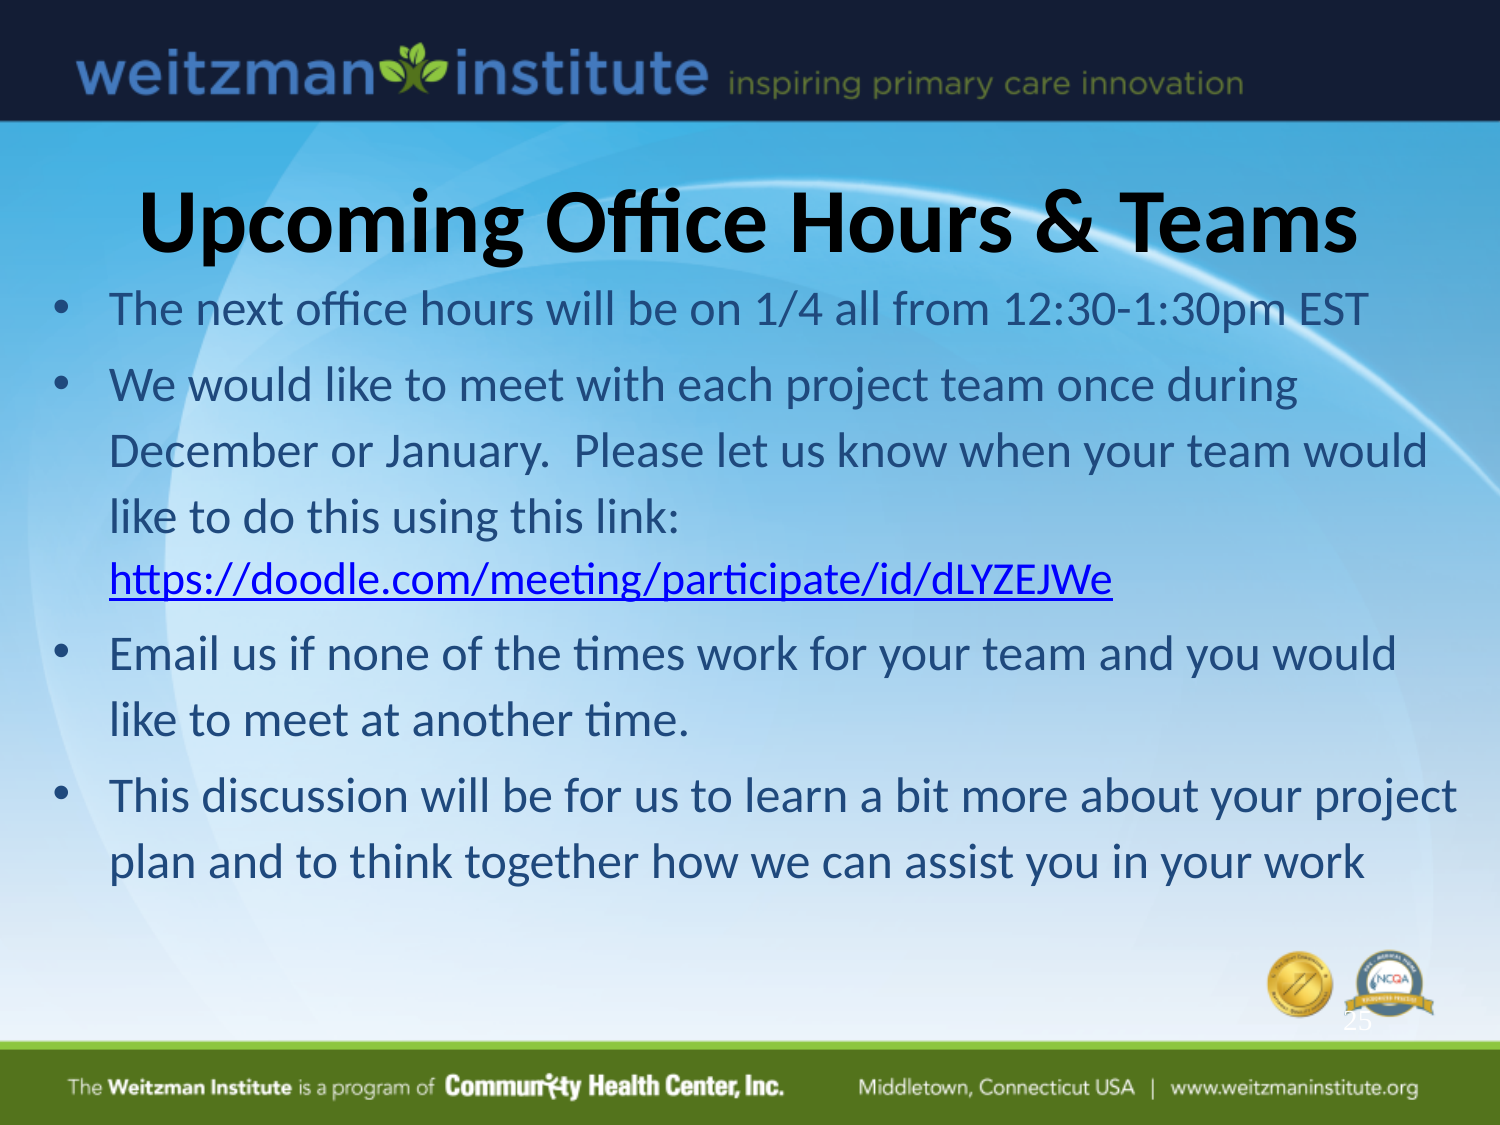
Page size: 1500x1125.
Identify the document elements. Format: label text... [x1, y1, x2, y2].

list The next office hours will be on 1/4 all from 12:30-1:30pm EST We would like to meet with each project team once during December or January. Please let us know when your team would like to do this using this link: https://doodle.com/meeting/participate/id/dLYZEJWe Email us if none of the times work for your team and you would like to meet at another time. This discussion will be for us to learn a bit more about your project plan and to think together how we can assist you in your work [37, 262, 1475, 1000]
picture [0, 0, 1500, 1125]
title Upcoming Office Hours & Teams [108, 123, 1392, 309]
text_box 25 [1074, 994, 1388, 1070]
